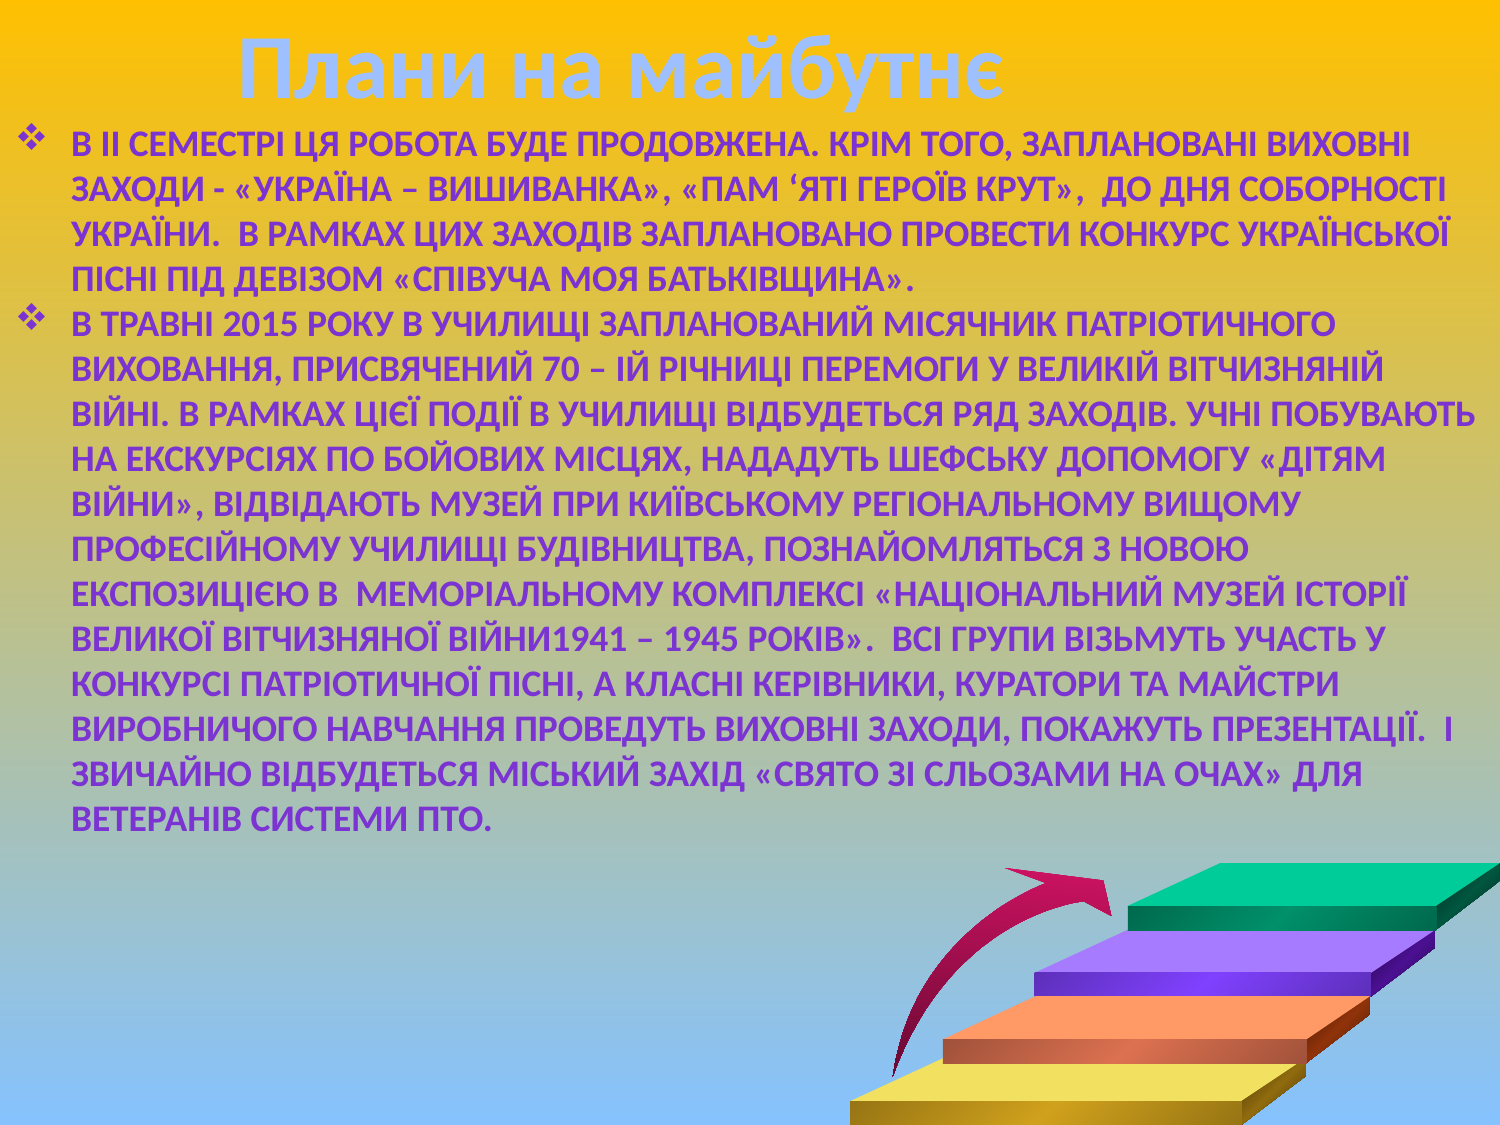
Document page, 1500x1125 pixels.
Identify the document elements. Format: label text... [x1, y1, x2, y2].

text_box В ІІ семестрі ця робота буде продовжена. Крім того, заплановані виховні заходи - «Україна – вишиванка», «Пам ‘яті Героїв Крут», до Дня Соборності України. В рамках цих заходів заплановано провести конкурс української пісні під девізом «Співуча моя Батьківщина». В травні 2015 року в училищі запланований місячник патріотичного виховання, присвячений 70 – ій річниці Перемоги у Великій Вітчизняній війні. В рамках цієї події в училищі відбудеться ряд заходів. Учні побувають на екскурсіях по бойових місцях, нададуть шефську допомогу «дітям війни», відвідають Музей при Київському регіональному вищому професійному училищі будівництва, познайомляться з новою експозицією в Меморіальному комплексі «Національний музей історії Великої Вітчизняної війни1941 – 1945 років». Всі групи візьмуть участь у конкурсі патріотичної пісні, а класні керівники, куратори та майстри виробничого навчання проведуть виховні заходи, покажуть презентації. І звичайно відбудеться міський захід «Свято зі сльозами на очах» для ветеранів системи ПТО. [0, 111, 1500, 892]
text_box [849, 862, 1500, 1125]
text_box Плани на майбутнє [222, 0, 1500, 111]
